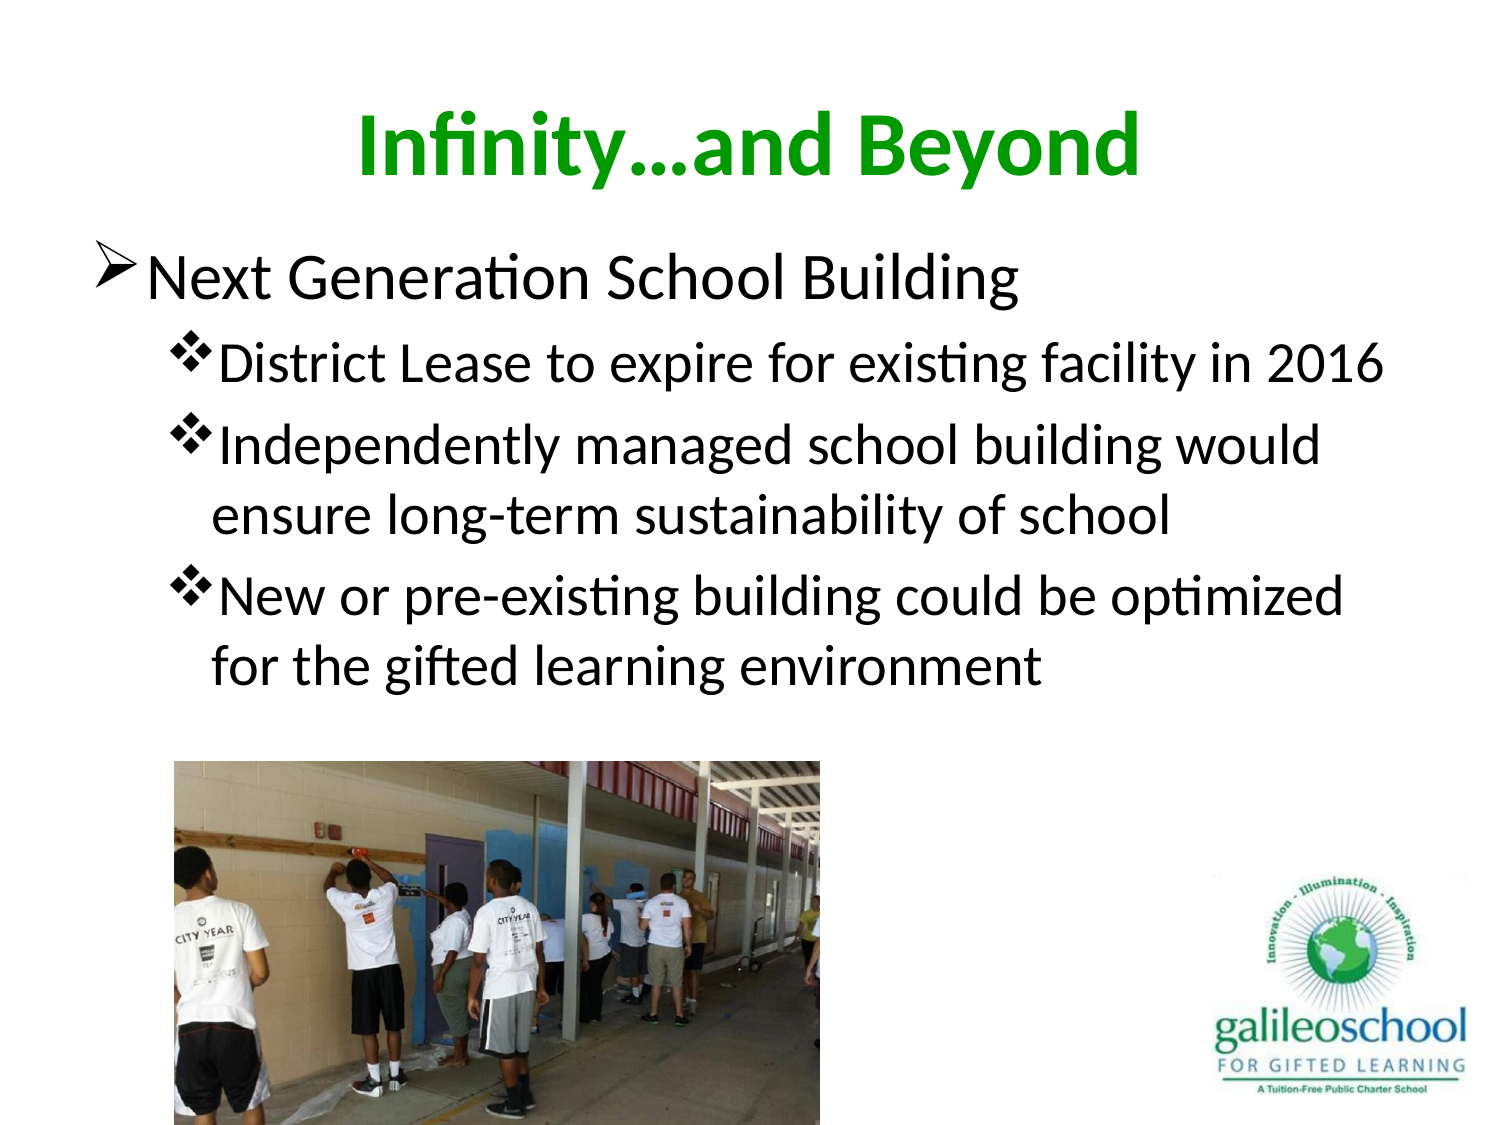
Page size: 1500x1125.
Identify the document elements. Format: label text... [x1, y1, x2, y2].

title Infinity…and Beyond [75, 45, 1425, 224]
picture [1212, 874, 1468, 1096]
picture [174, 761, 821, 1125]
list Next Generation School Building District Lease to expire for existing facility in 2016 Independently managed school building would ensure long-term sustainability of school New or pre-existing building could be optimized for the gifted learning environment [75, 224, 1425, 968]
